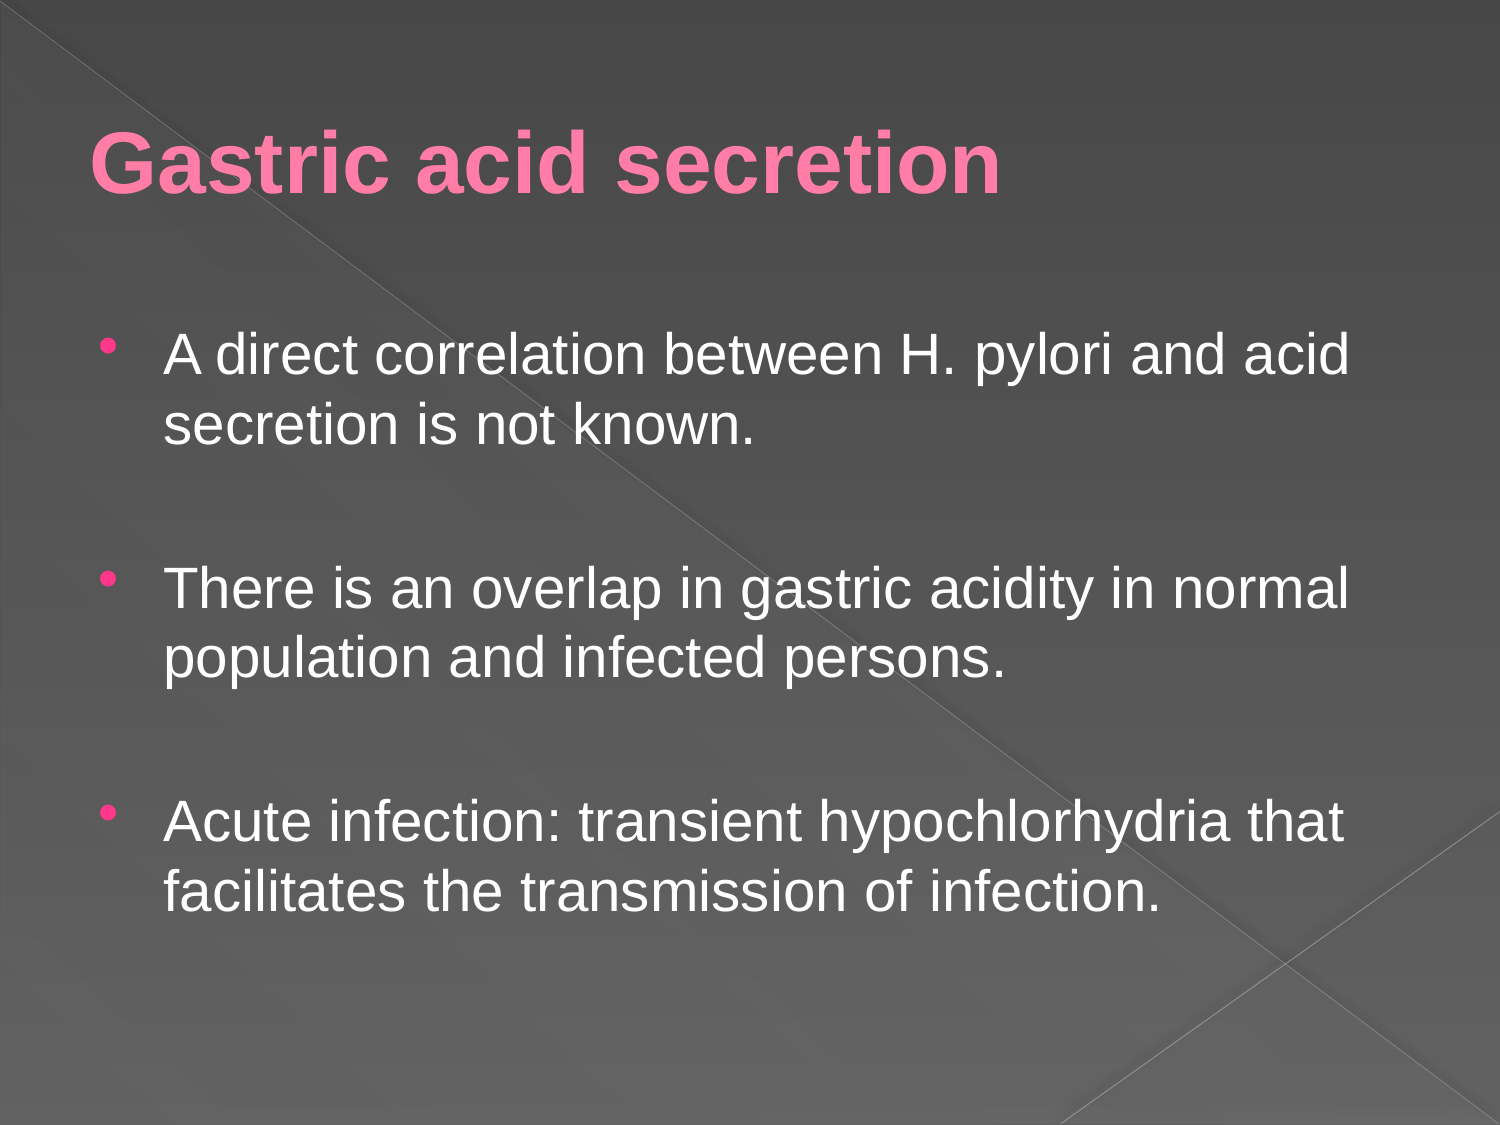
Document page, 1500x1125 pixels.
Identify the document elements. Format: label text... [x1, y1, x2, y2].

list A direct correlation between H. pylori and acid secretion is not known. There is an overlap in gastric acidity in normal population and infected persons. Acute infection: transient hypochlorhydria that facilitates the transmission of infection. [75, 308, 1425, 1059]
title Gastric acid secretion [75, 43, 1425, 274]
